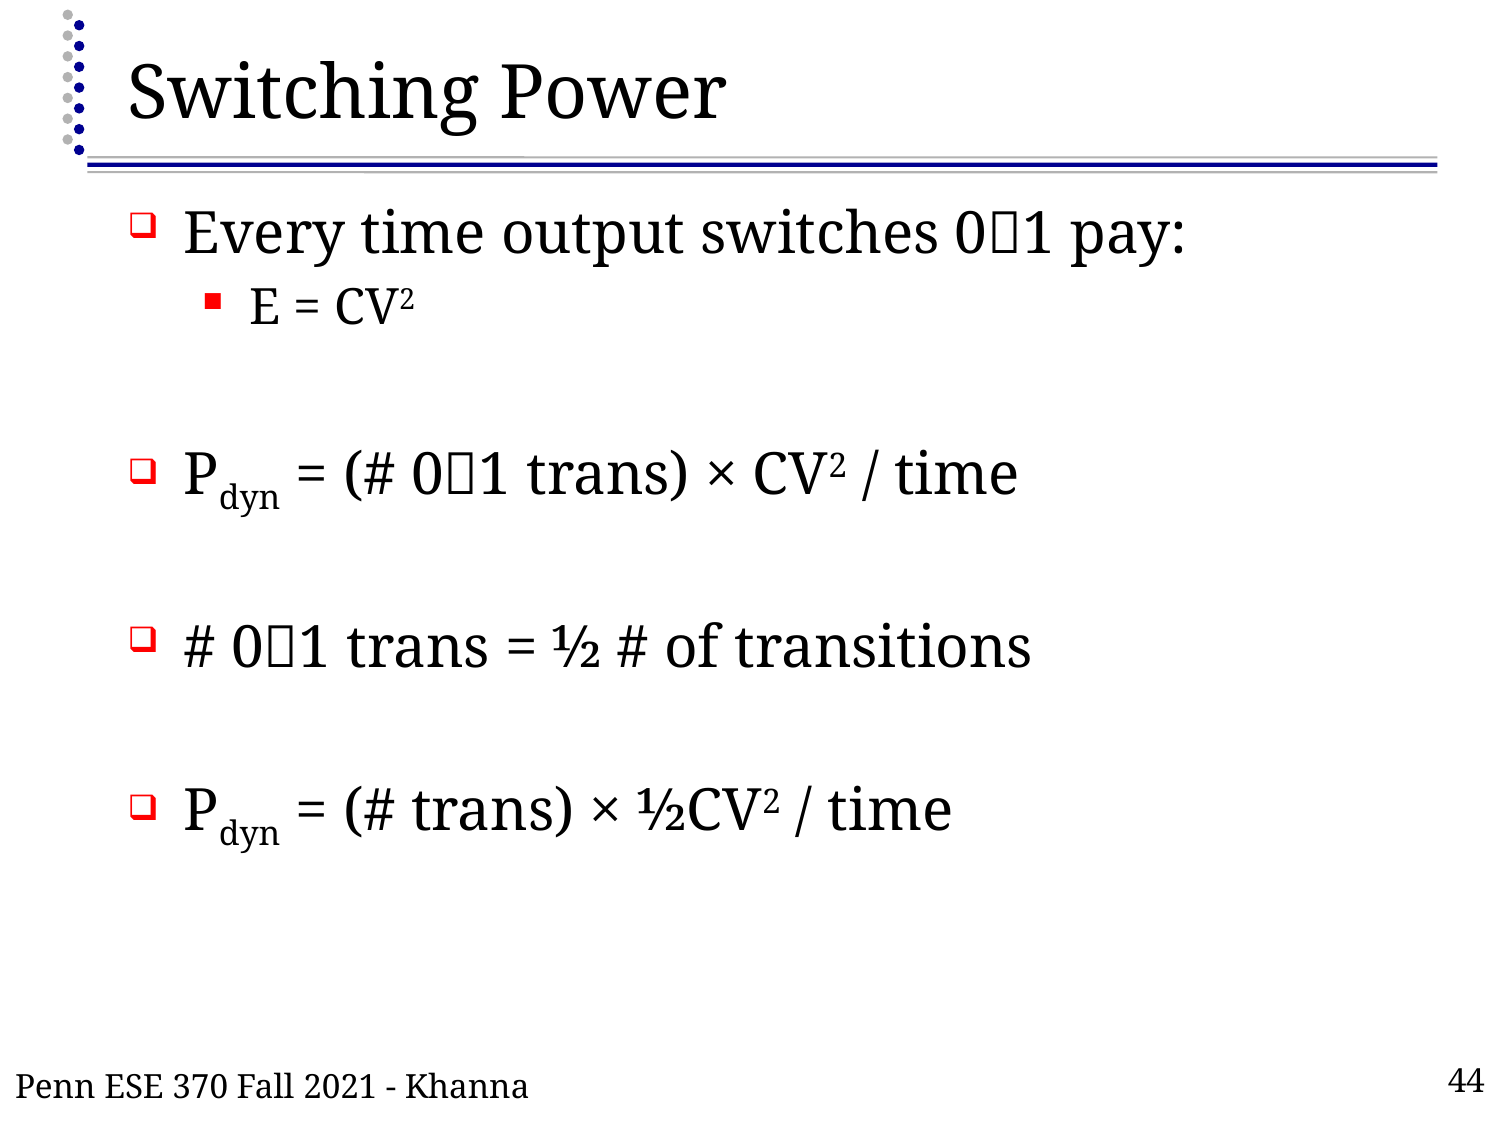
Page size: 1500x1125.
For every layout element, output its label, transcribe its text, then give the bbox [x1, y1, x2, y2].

slide_number 44 [1187, 1037, 1500, 1113]
footer Penn ESE 370 Fall 2021 - Khanna [0, 1037, 813, 1113]
list Every time output switches 01 pay: E = CV2 Pdyn = (# 01 trans) × CV2 / time # 01 trans = ½ # of transitions Pdyn = (# trans) × ½CV2 / time [112, 187, 1388, 1013]
title Switching Power [112, 16, 1391, 142]
